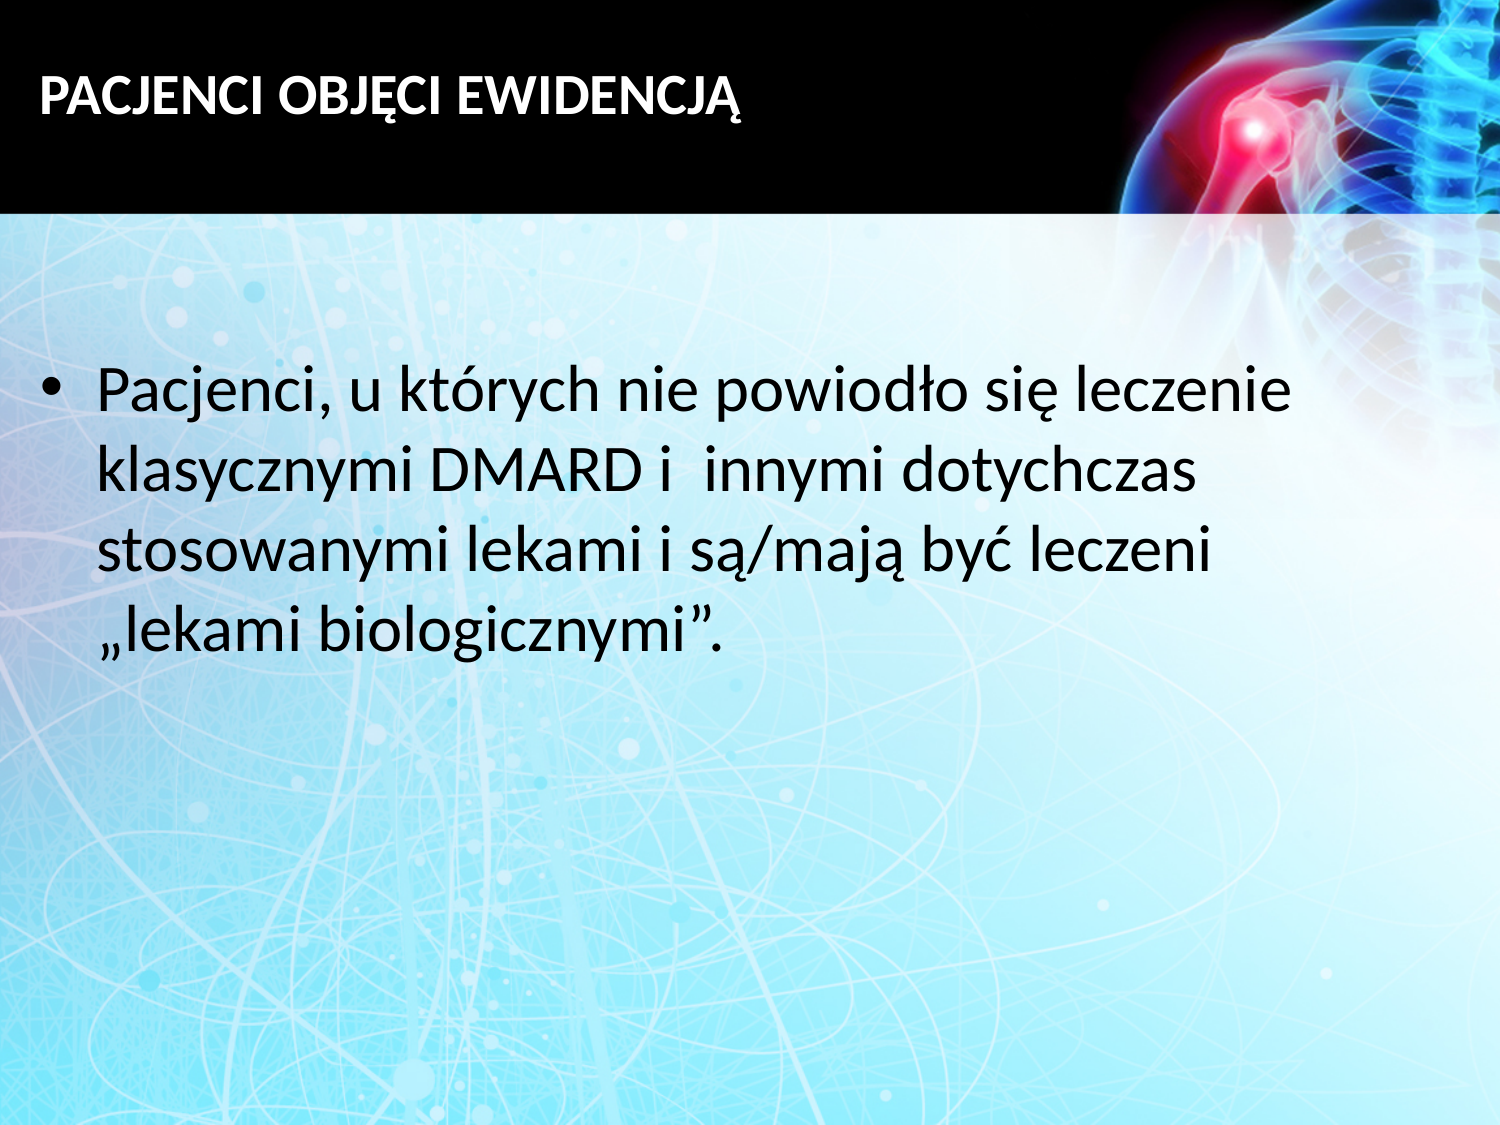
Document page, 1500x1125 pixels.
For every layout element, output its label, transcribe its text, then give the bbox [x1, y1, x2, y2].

list Pacjenci, u których nie powiodło się leczenie klasycznymi DMARD i innymi dotychczas stosowanymi lekami i są/mają być leczeni „lekami biologicznymi”. [23, 335, 1377, 407]
title PACJENCI OBJĘCI EWIDENCJĄ [23, 0, 1377, 185]
picture [0, 0, 1500, 1125]
